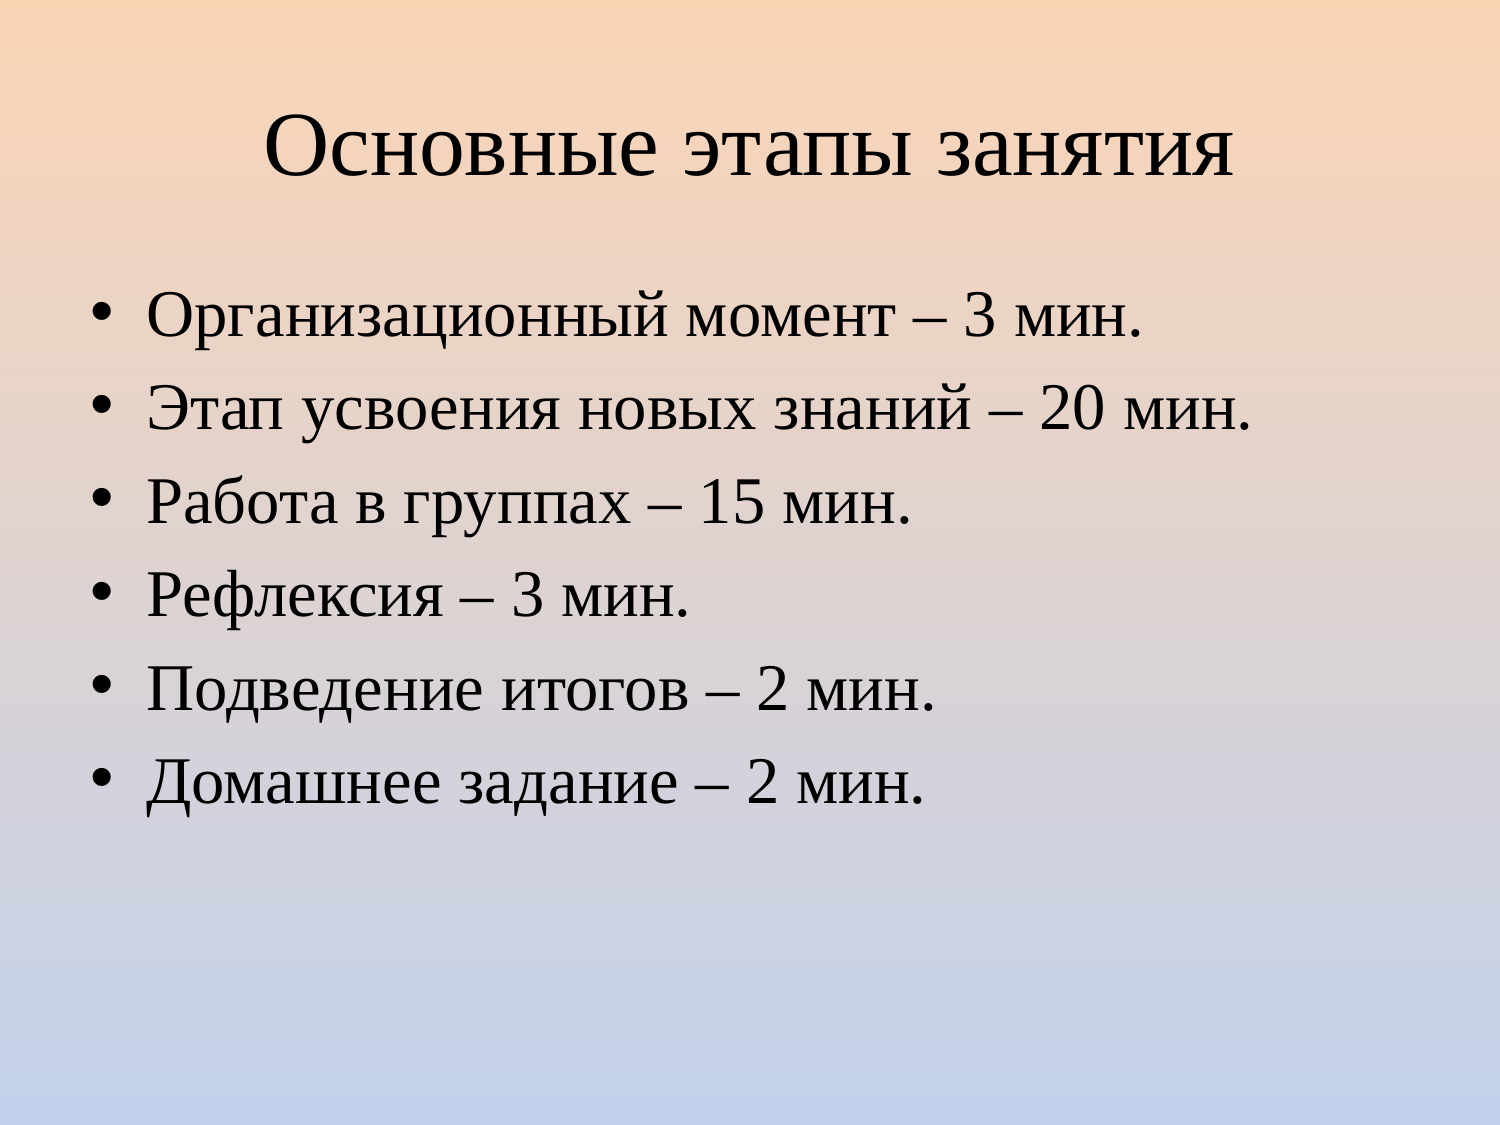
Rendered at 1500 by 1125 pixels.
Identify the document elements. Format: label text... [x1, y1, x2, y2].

title Основные этапы занятия [75, 45, 1425, 233]
list Организационный момент – 3 мин. Этап усвоения новых знаний – 20 мин. Работа в группах – 15 мин. Рефлексия – 3 мин. Подведение итогов – 2 мин. Домашнее задание – 2 мин. [75, 262, 1425, 1005]
